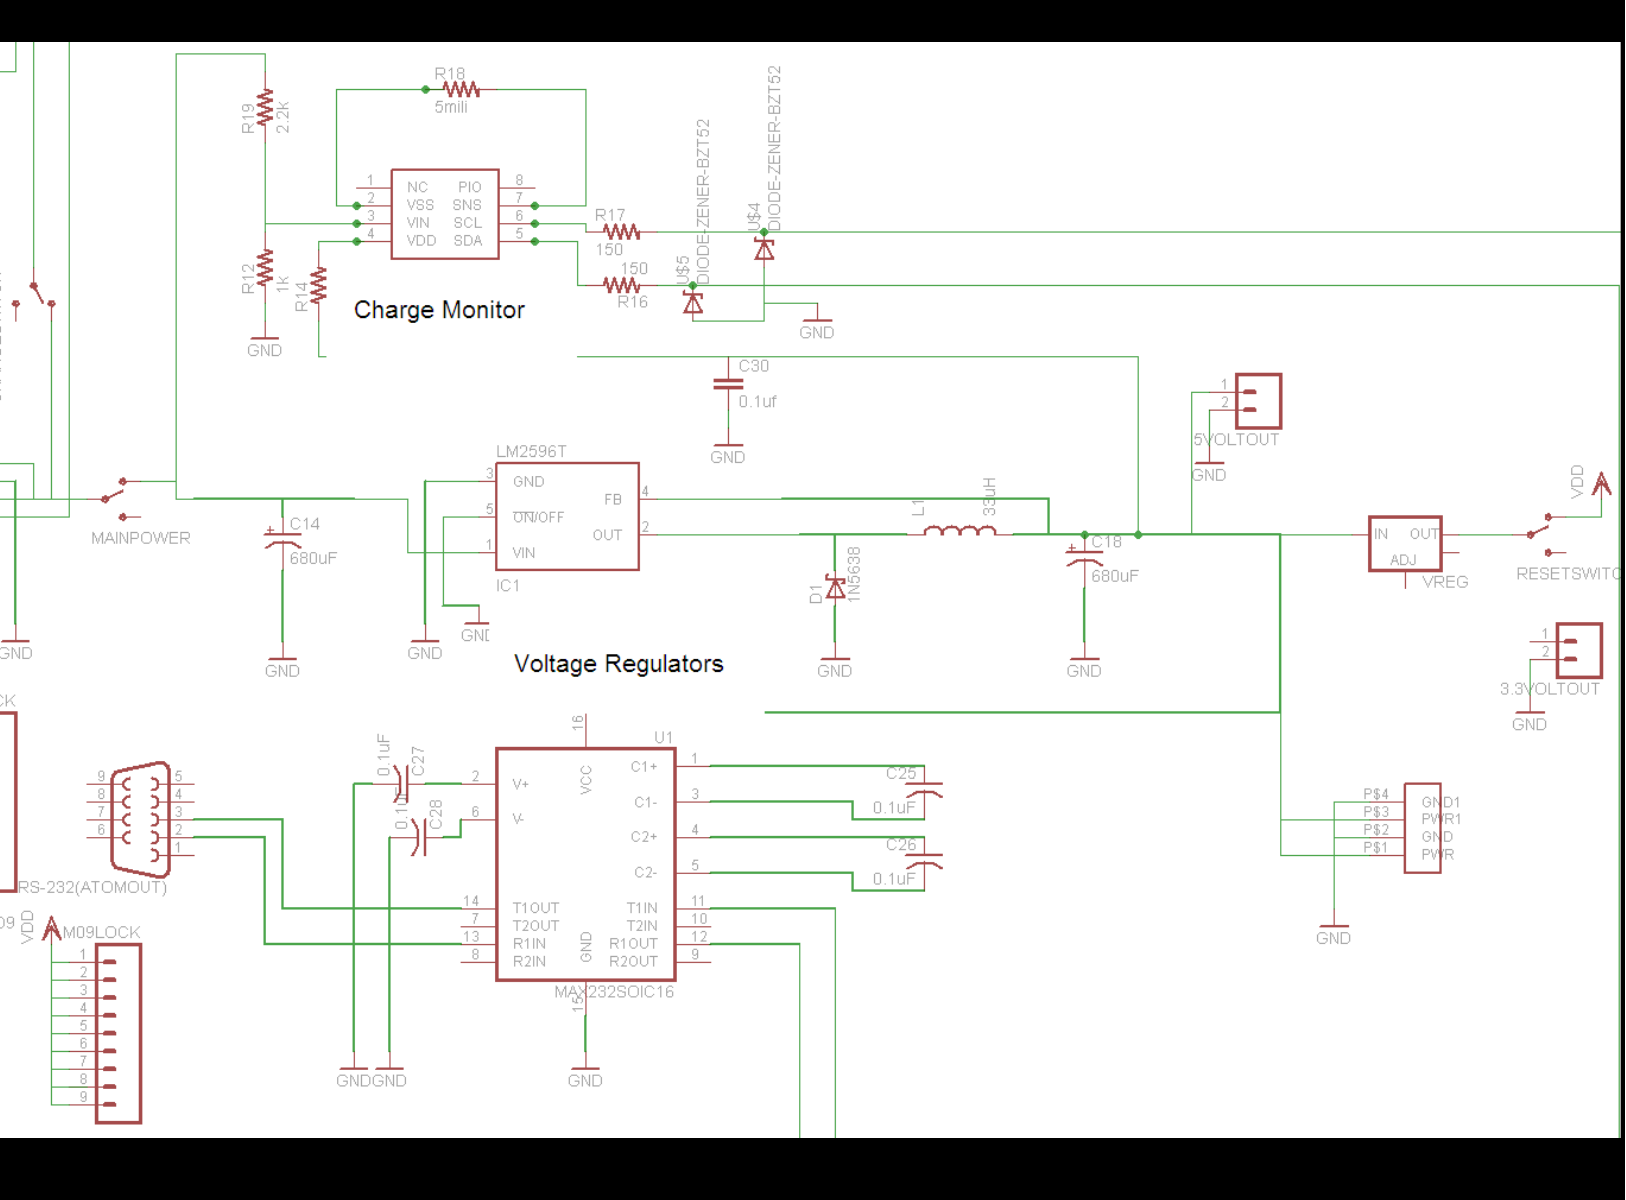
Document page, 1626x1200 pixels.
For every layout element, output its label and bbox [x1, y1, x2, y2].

list [0, 42, 1621, 1138]
